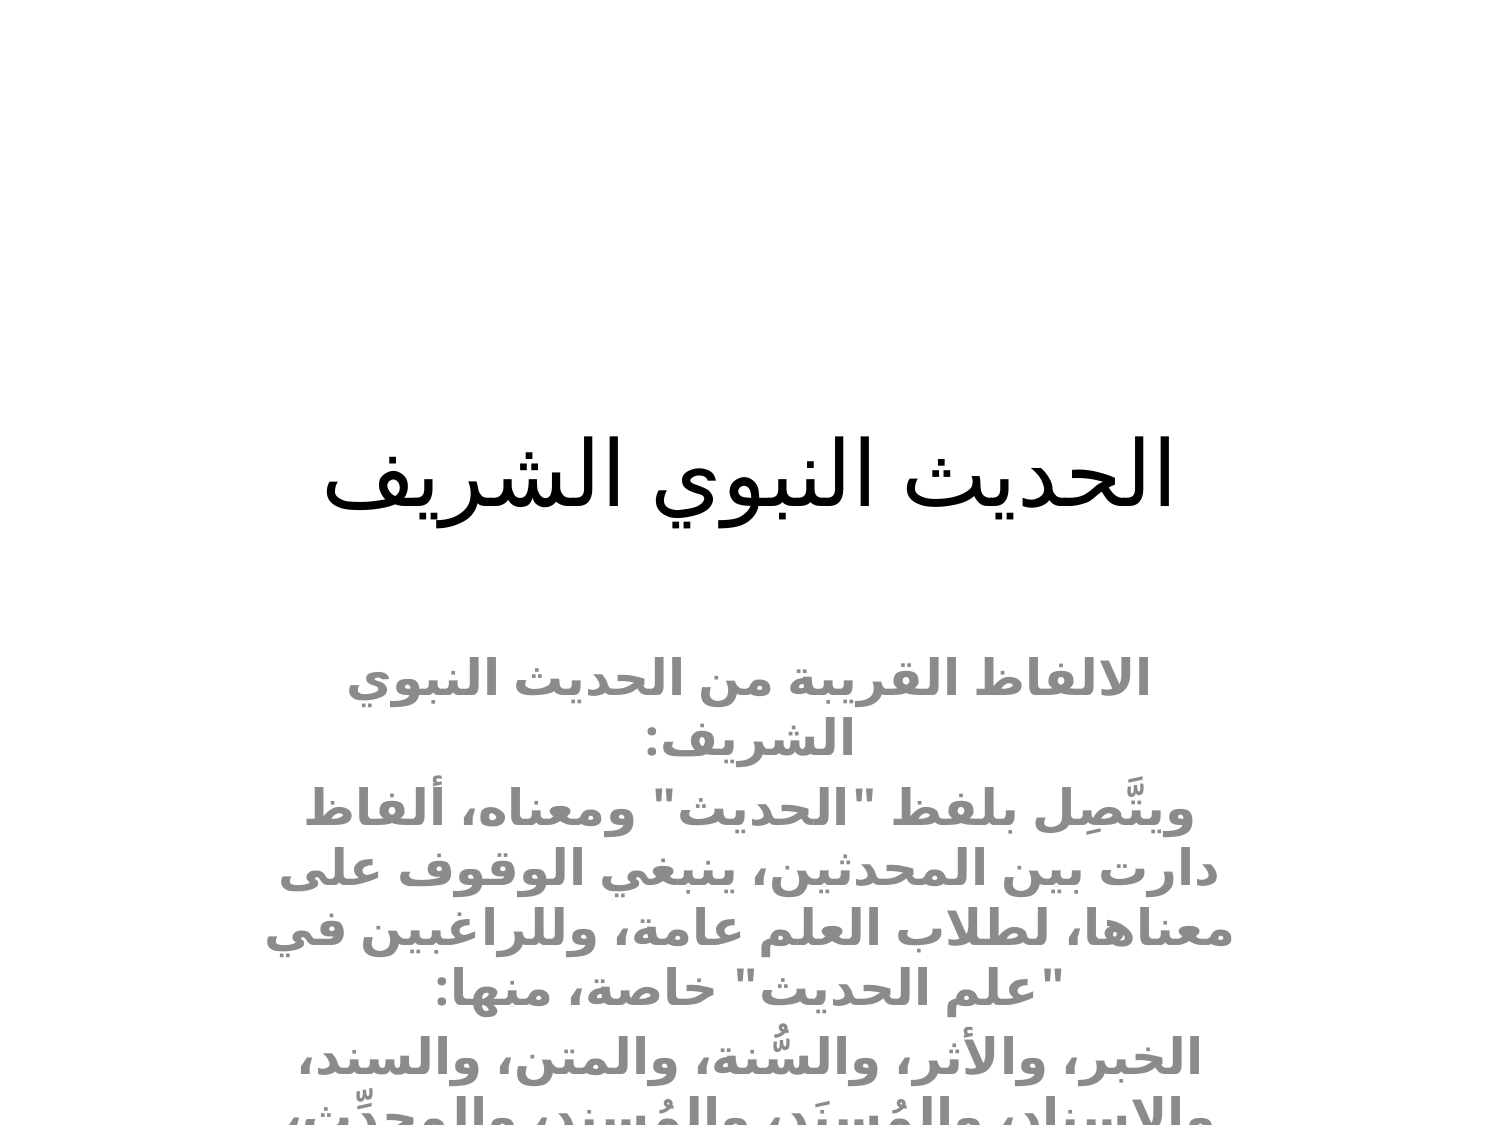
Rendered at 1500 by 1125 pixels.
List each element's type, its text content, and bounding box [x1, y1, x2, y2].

subtitle الالفاظ القريبة من الحديث النبوي الشريف: ويتَّصِل بلفظ "الحديث" ومعناه، ألفاظ دارت بين المحدثين، ينبغي الوقوف على معناها، لطلاب العلم عامة، وللراغبين في "علم الحديث" خاصة، منها: الخبر، والأثر، والسُّنة، والمتن، والسند، والإسناد، والمُسنَد، والمُسنِد، والمحدِّث، والحافظ، والحجة، والحاكم: [225, 637, 1275, 1035]
title الحديث النبوي الشريف [112, 349, 1388, 591]
